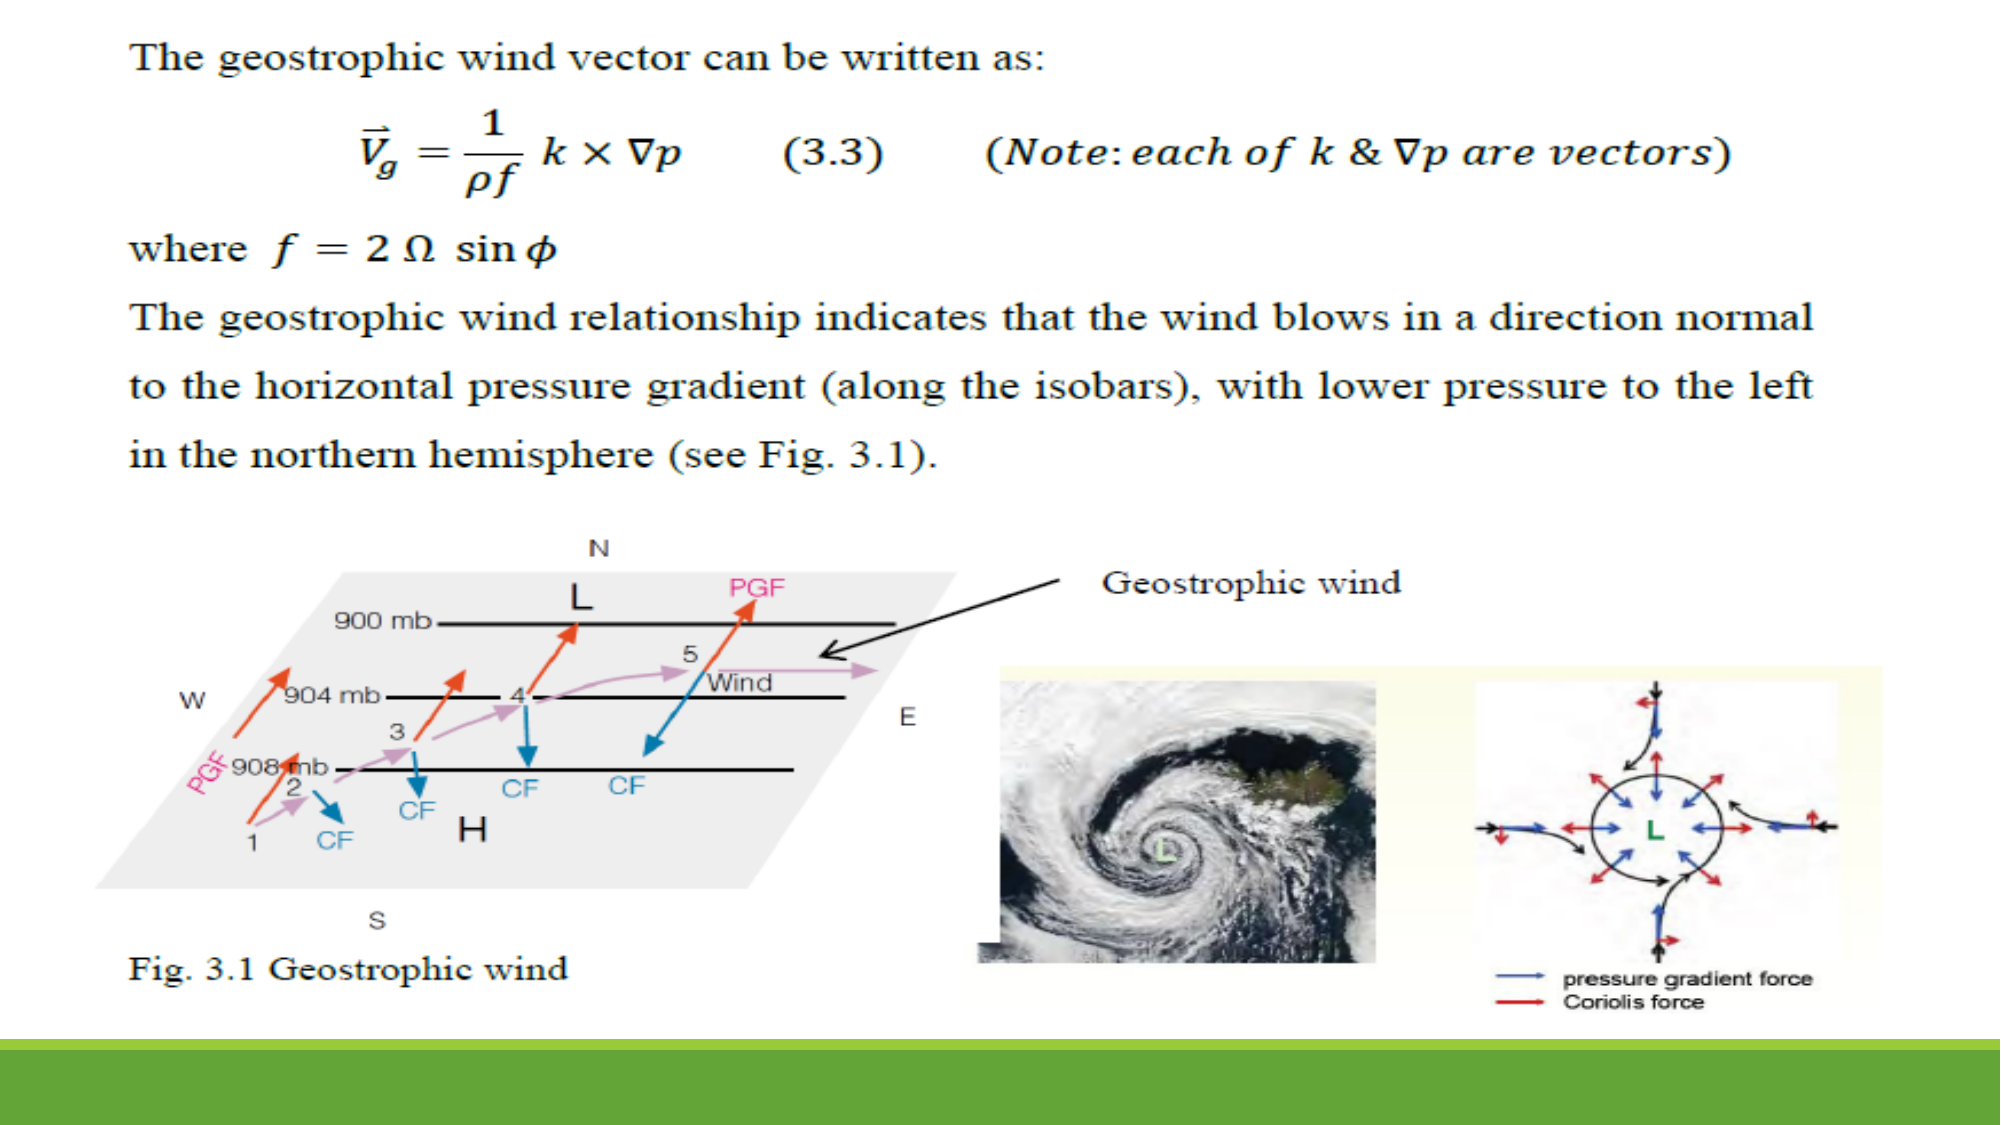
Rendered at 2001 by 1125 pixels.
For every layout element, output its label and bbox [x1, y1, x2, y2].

picture [74, 37, 1913, 1022]
